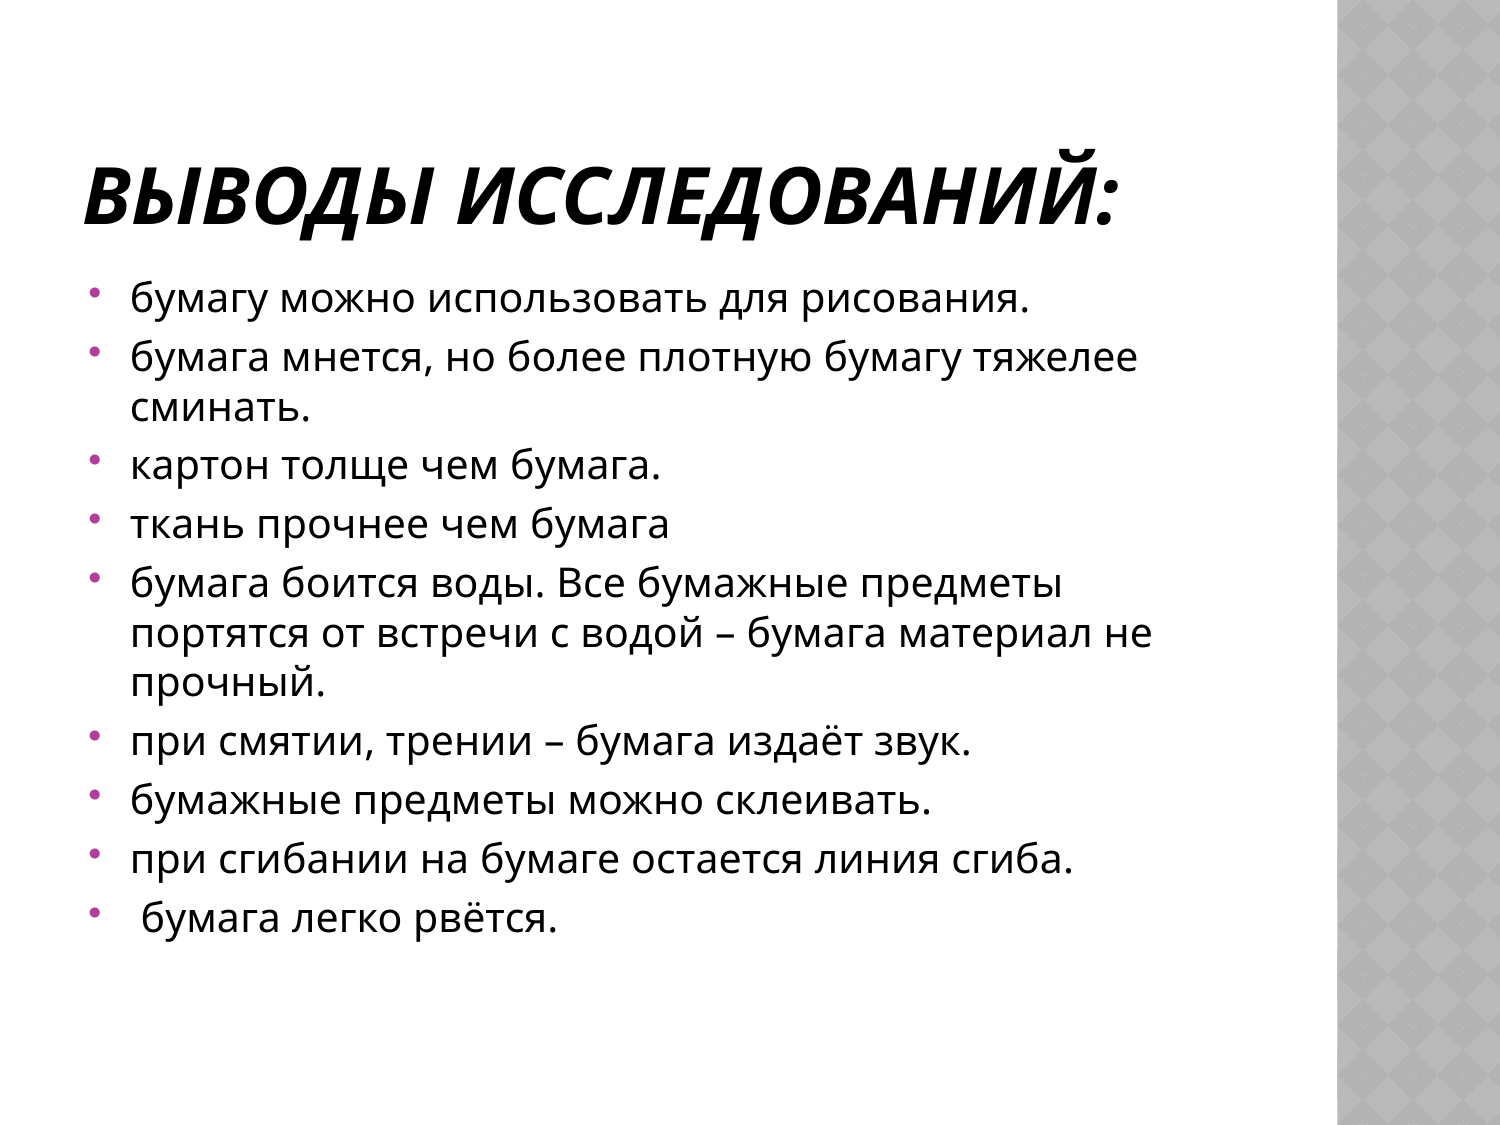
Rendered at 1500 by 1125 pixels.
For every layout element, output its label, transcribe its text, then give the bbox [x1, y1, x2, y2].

title Выводы исследований: [75, 52, 1263, 240]
list бумагу можно использовать для рисования. бумага мнется, но более плотную бумагу тяжелее сминать. картон толще чем бумага. ткань прочнее чем бумага бумага боится воды. Все бумажные предметы портятся от встречи с водой – бумага материал не прочный. при смятии, трении – бумага издаёт звук. бумажные предметы можно склеивать. при сгибании на бумаге остается линия сгиба. бумага легко рвётся. [75, 264, 1263, 1059]
